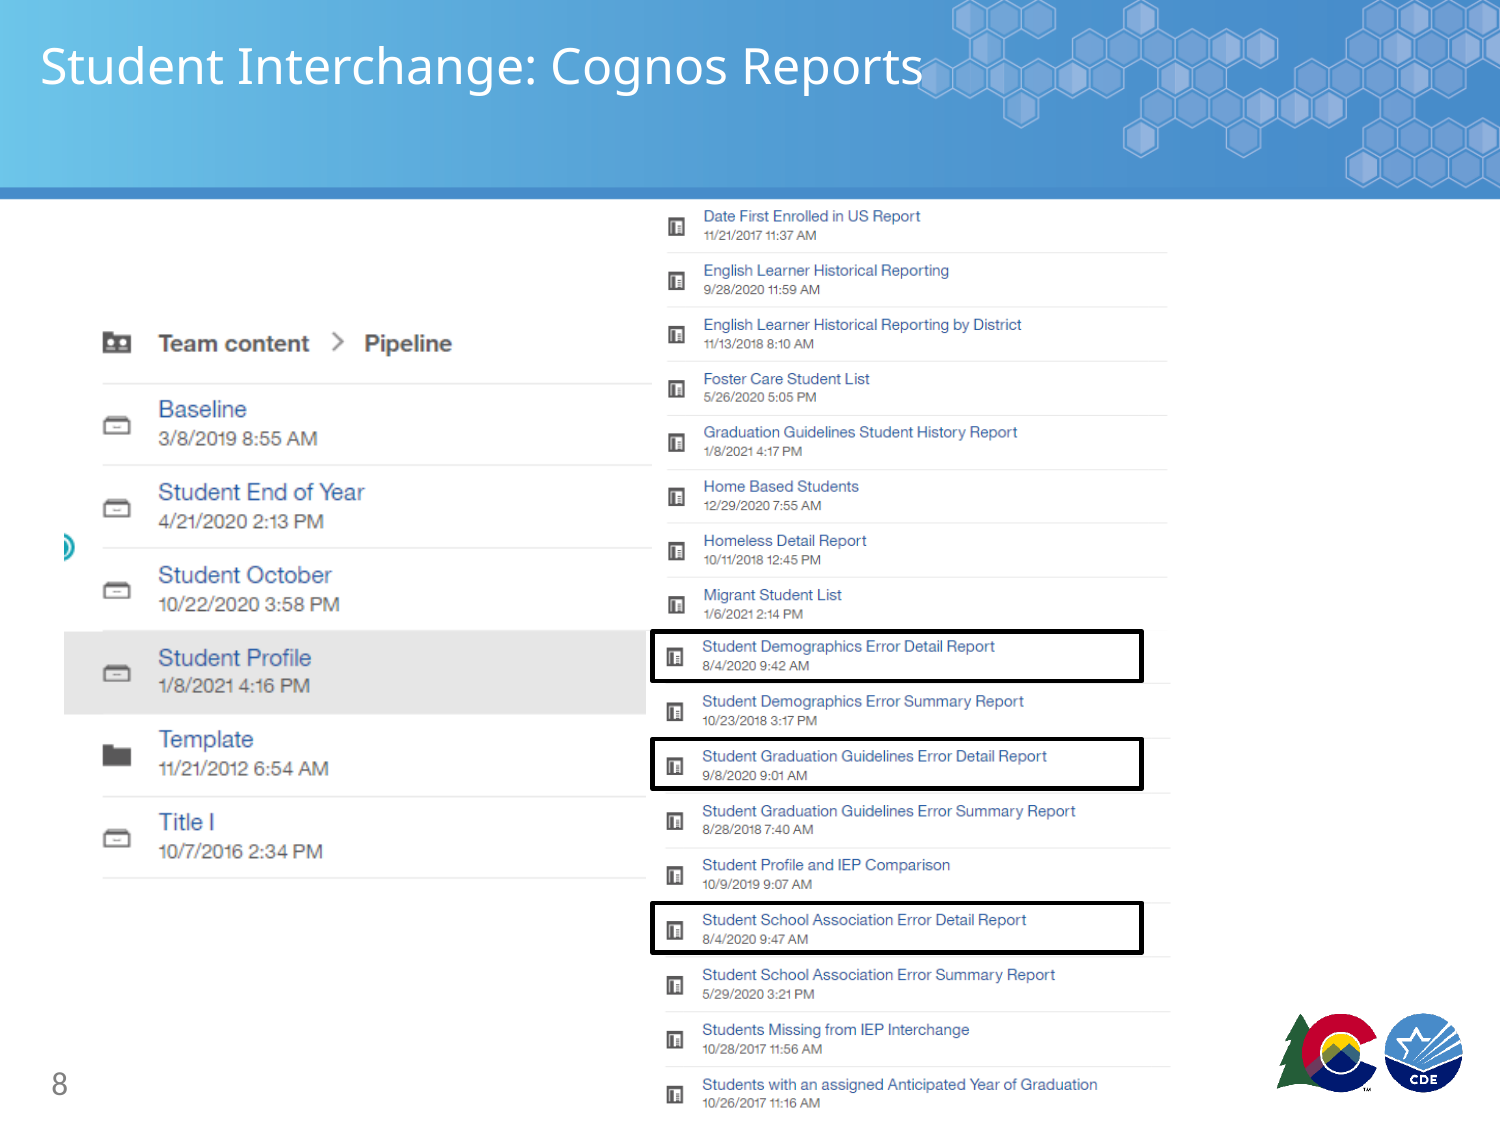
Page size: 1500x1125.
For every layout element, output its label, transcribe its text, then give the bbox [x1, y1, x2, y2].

slide_number 8 [36, 1054, 375, 1115]
title Student Interchange: Cognos Reports [40, 41, 1038, 166]
picture [0, 0, 1500, 1120]
picture [1275, 1012, 1463, 1093]
